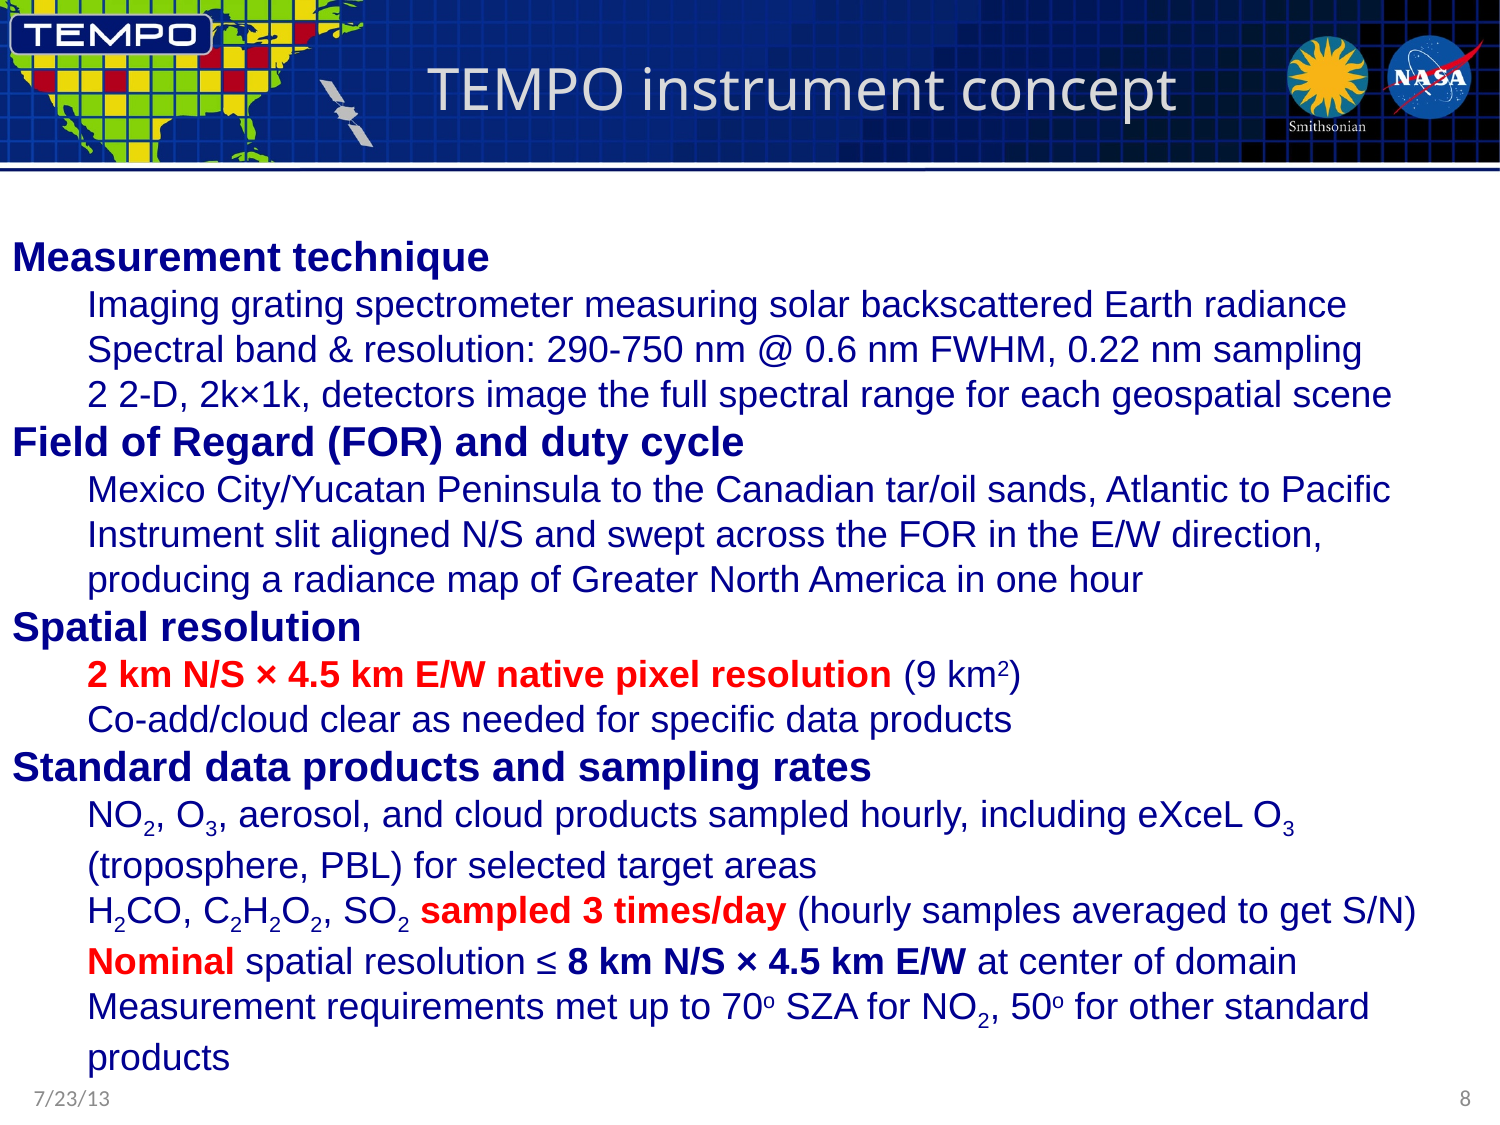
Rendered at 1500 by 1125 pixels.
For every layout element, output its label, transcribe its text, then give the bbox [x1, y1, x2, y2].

slide_number 8 [1136, 1066, 1487, 1125]
text_box Measurement technique Imaging grating spectrometer measuring solar backscattered Earth radiance Spectral band & resolution: 290-750 nm @ 0.6 nm FWHM, 0.22 nm sampling 2 2-D, 2k×1k, detectors image the full spectral range for each geospatial scene Field of Regard (FOR) and duty cycle Mexico City/Yucatan Peninsula to the Canadian tar/oil sands, Atlantic to Pacific Instrument slit aligned N/S and swept across the FOR in the E/W direction, producing a radiance map of Greater North America in one hour Spatial resolution 2 km N/S × 4.5 km E/W native pixel resolution (9 km2) Co-add/cloud clear as needed for specific data products Standard data products and sampling rates NO2, O3, aerosol, and cloud products sampled hourly, including eXceL O3 (troposphere, PBL) for selected target areas H2CO, C2H2O2, SO2 sampled 3 times/day (hourly samples averaged to get S/N) Nominal spatial resolution ≤ 8 km N/S × 4.5 km E/W at center of domain Measurement requirements met up to 70o SZA for NO2, 50o for other standard products [0, 222, 1500, 1086]
picture [0, 0, 1500, 176]
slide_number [18, 1066, 369, 1125]
title TEMPO instrument concept [312, 45, 1293, 150]
